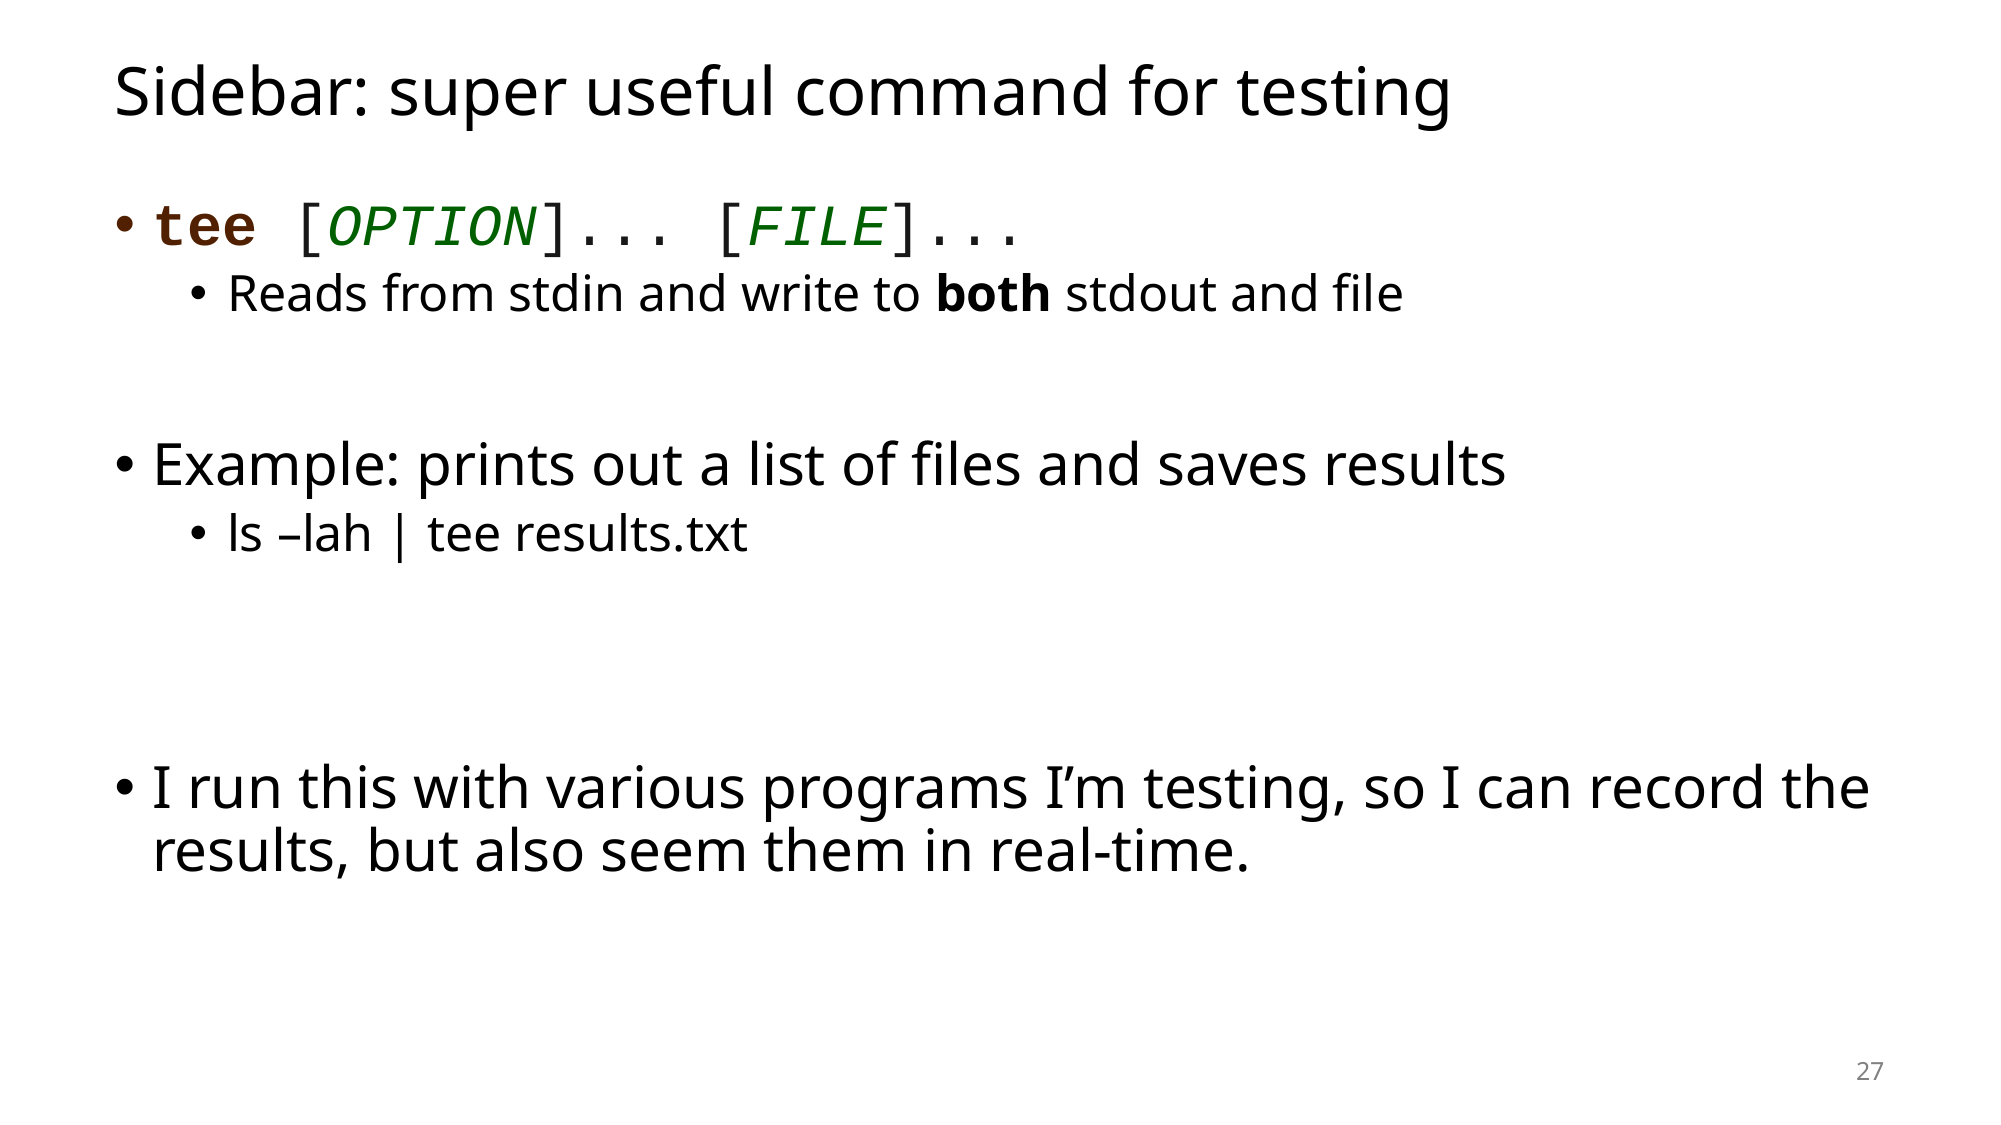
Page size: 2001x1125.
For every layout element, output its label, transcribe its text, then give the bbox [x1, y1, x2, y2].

list tee [OPTION]... [FILE]... Reads from stdin and write to both stdout and file Example: prints out a list of files and saves results ls –lah | tee results.txt I run this with various programs I’m testing, so I can record the results, but also seem them in real-time. [99, 187, 1900, 1013]
slide_number 27 [1749, 1042, 1900, 1103]
title Sidebar: super useful command for testing [99, 37, 1900, 150]
